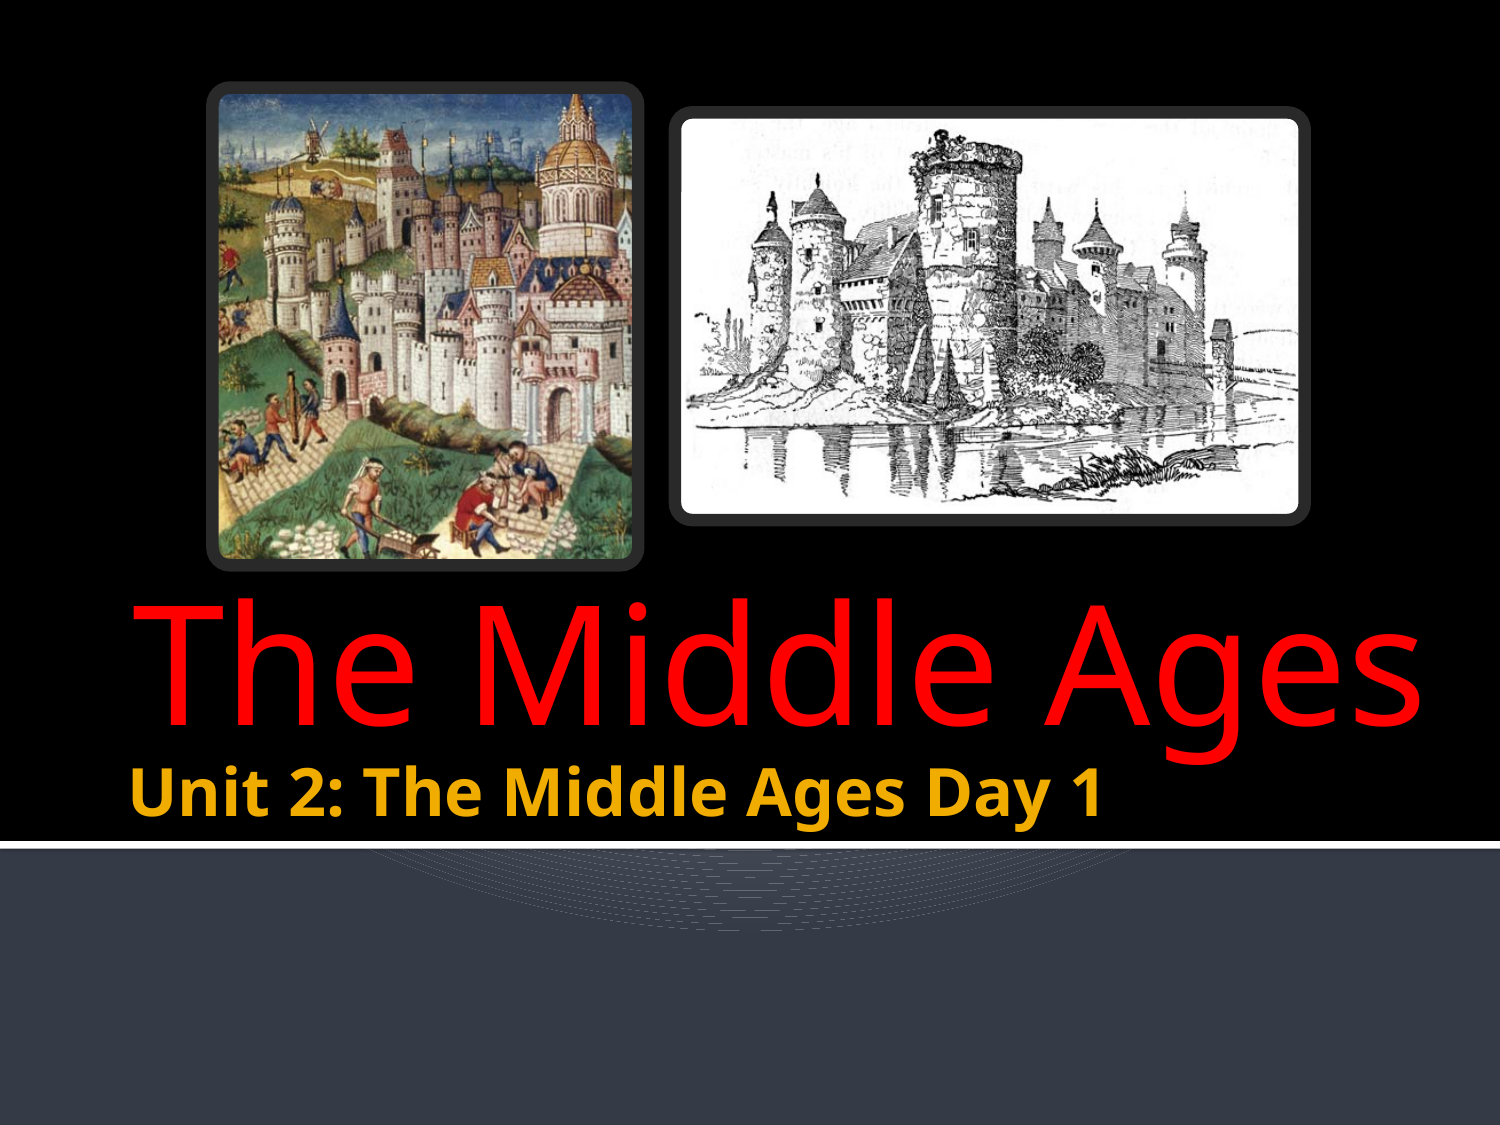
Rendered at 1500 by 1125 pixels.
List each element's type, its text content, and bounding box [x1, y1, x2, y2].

title Unit 2: The Middle Ages Day 1 [112, 759, 1438, 863]
subtitle The Middle Ages [112, 512, 1438, 759]
picture [674, 112, 1305, 521]
picture [212, 87, 639, 566]
